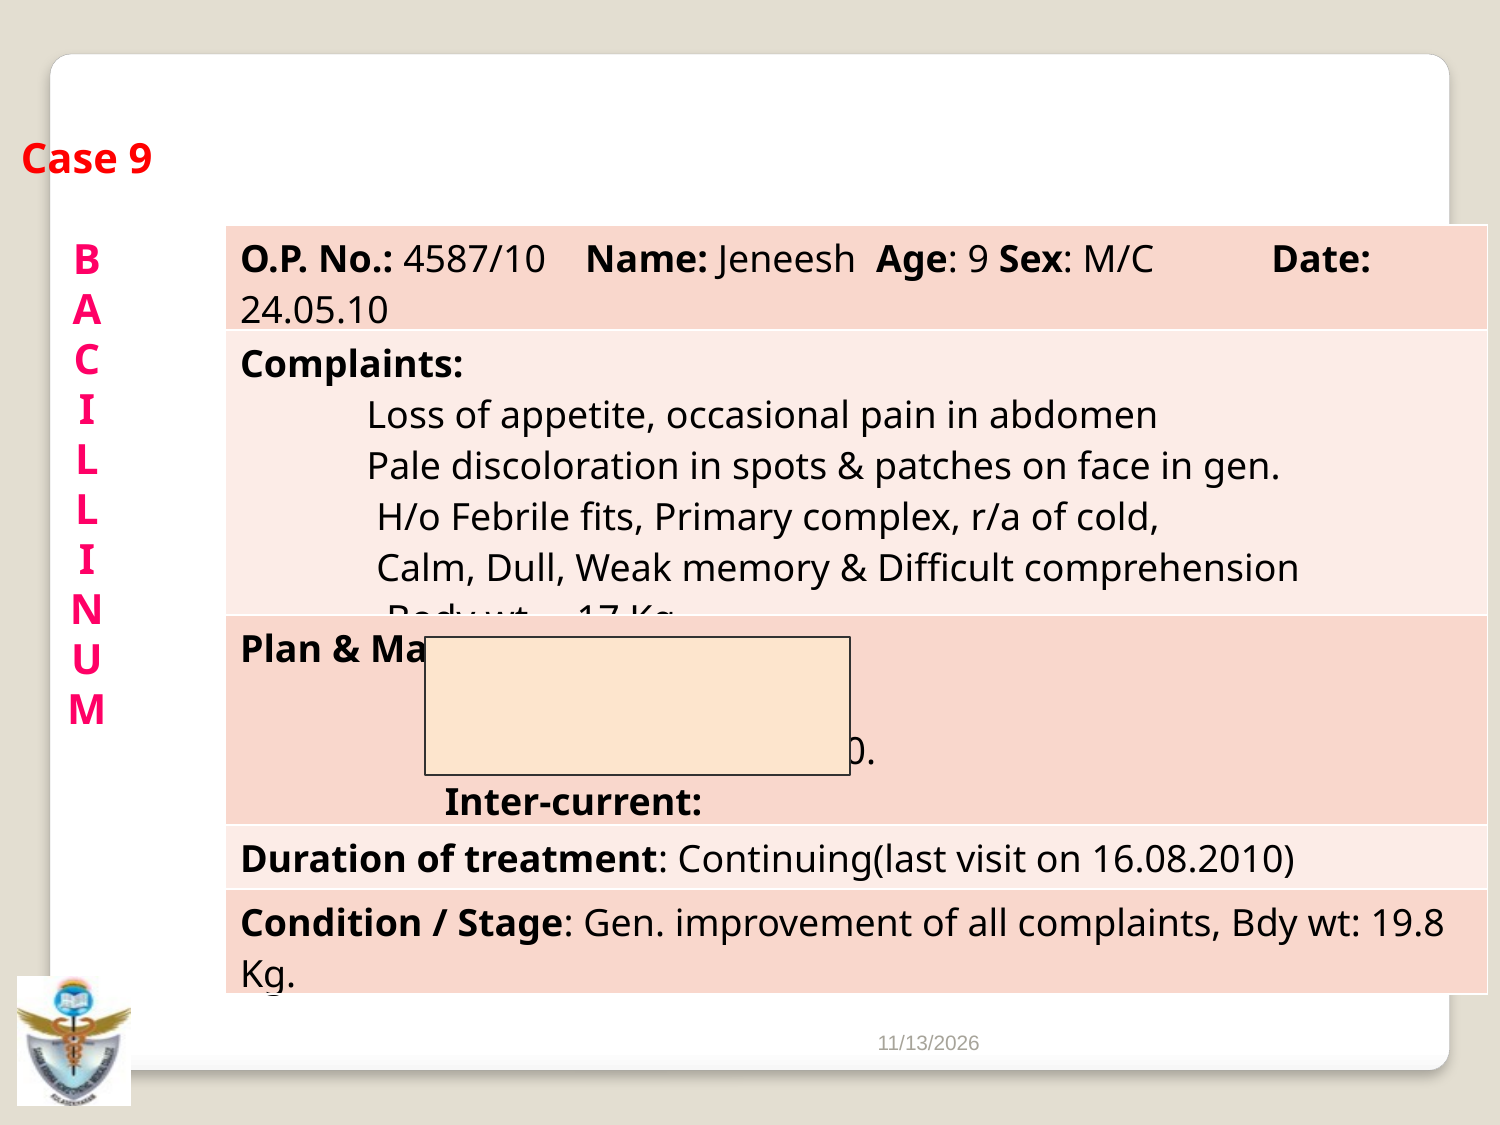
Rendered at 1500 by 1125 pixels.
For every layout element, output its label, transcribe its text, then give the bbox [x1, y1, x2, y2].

table_cell Condition / Stage: Gen. improvement of all complaints, Bdy wt: 19.8 Kg. [226, 890, 1487, 993]
text_box [425, 637, 850, 775]
table_cell Plan & Management: Acute: Rhus tox 200 Chronic: Bacillinum 200. Inter-current: [226, 616, 1487, 824]
table_cell Duration of treatment: Continuing(last visit on 16.08.2010) [226, 826, 1487, 888]
picture [17, 975, 131, 1107]
table_header O.P. No.: 4587/10 Name: Jeneesh Age: 9 Sex: M/C Date: 24.05.10 [226, 226, 1487, 329]
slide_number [619, 1002, 995, 1063]
table_cell Complaints: Loss of appetite, occasional pain in abdomen Pale discoloration in spots & patches on face in gen. H/o Febrile fits, Primary complex, r/a of cold, Calm, Dull, Weak memory & Difficult comprehension Body wt. – 17 Kg. [226, 331, 1487, 614]
text_box Case 9 B A C I L L I N U M [6, 124, 168, 740]
